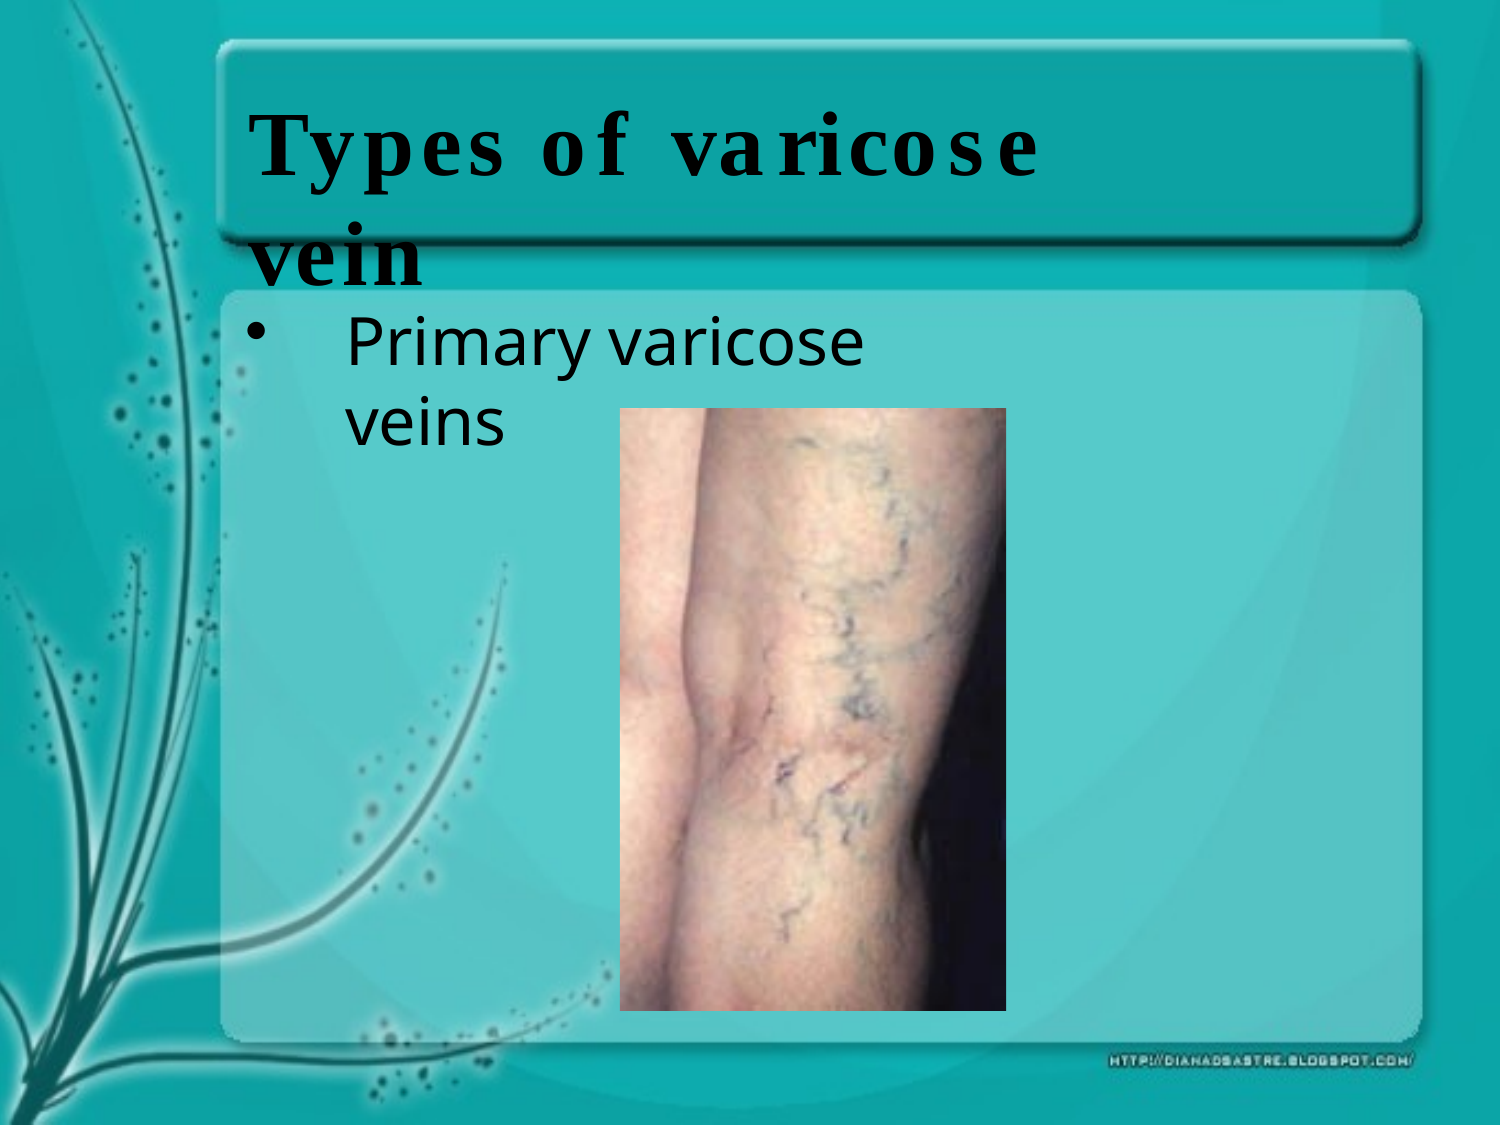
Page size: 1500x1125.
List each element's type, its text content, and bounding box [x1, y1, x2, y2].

text_box [619, 408, 1007, 1011]
title Types of varicose vein [246, 81, 1245, 304]
text_box Primary varicose veins [242, 296, 1036, 459]
picture [0, 0, 1500, 1125]
